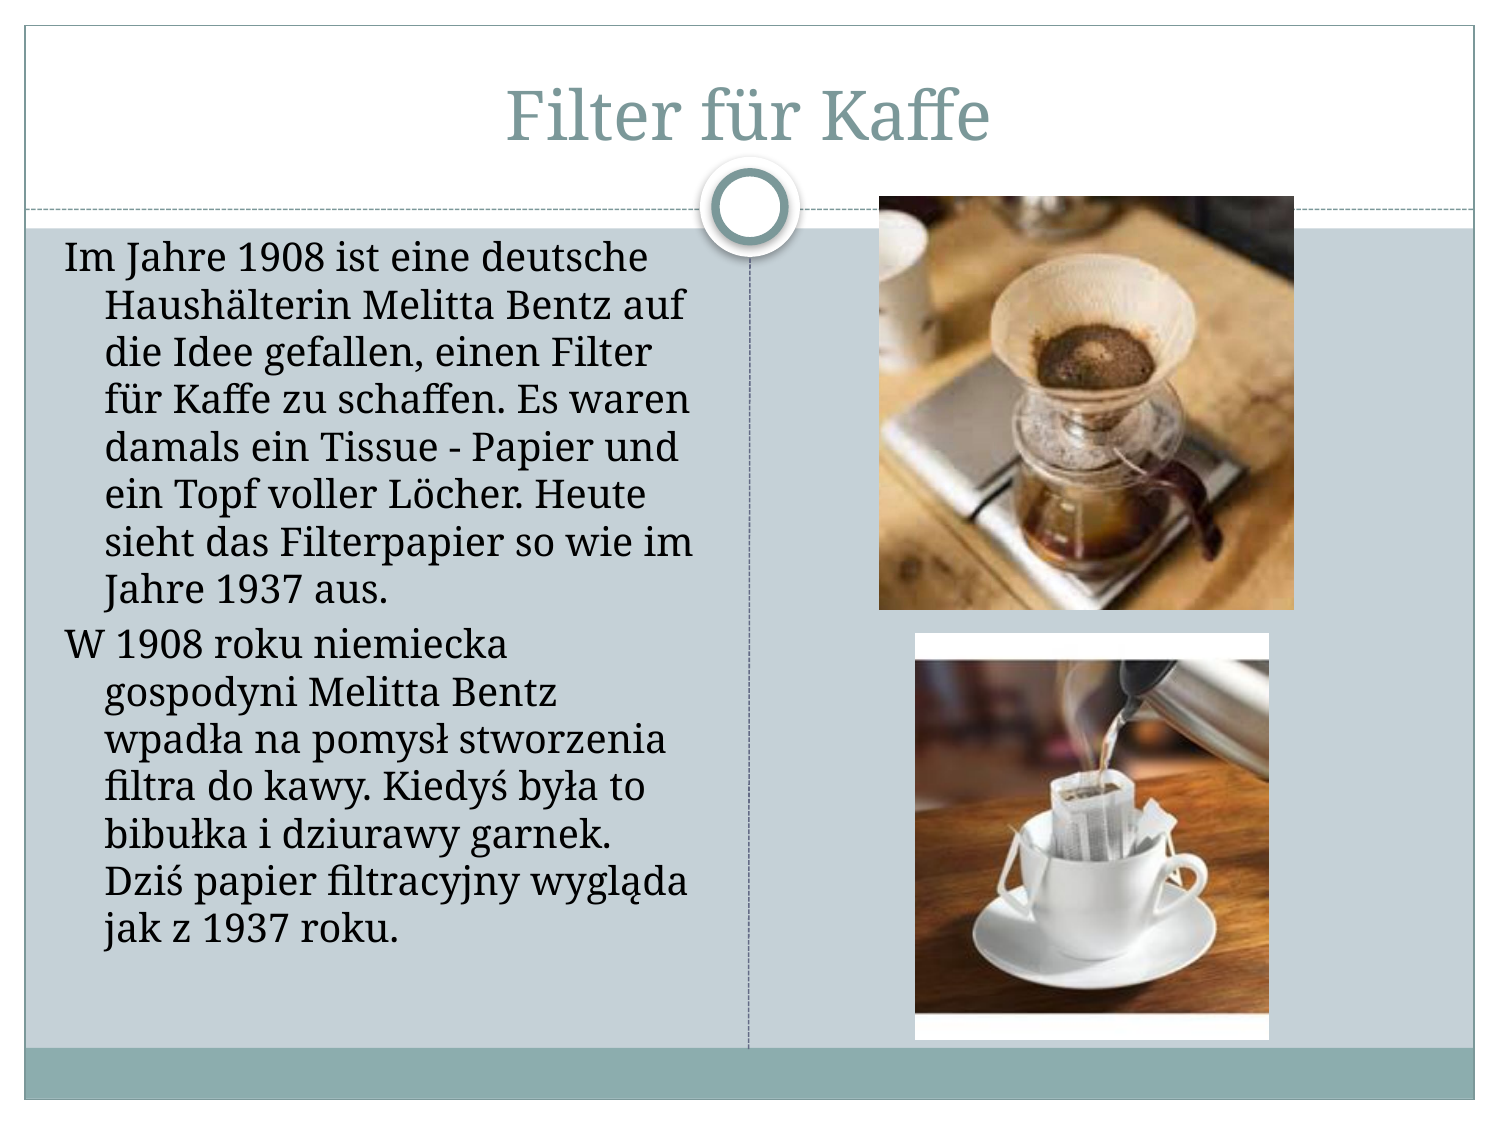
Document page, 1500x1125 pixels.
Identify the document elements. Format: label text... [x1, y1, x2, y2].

title Filter für Kaffe [49, 37, 1450, 162]
picture [915, 633, 1269, 1040]
picture [879, 196, 1294, 610]
list Im Jahre 1908 ist eine deutsche Haushälterin Melitta Bentz auf die Idee gefallen, einen Filter für Kaffe zu schaffen. Es waren damals ein Tissue - Papier und ein Topf voller Löcher. Heute sieht das Filterpapier so wie im Jahre 1937 aus. W 1908 roku niemiecka gospodyni Melitta Bentz wpadła na pomysł stworzenia filtra do kawy. Kiedyś była to bibułka i dziurawy garnek. Dziś papier filtracyjny wygląda jak z 1937 roku. [49, 224, 712, 993]
